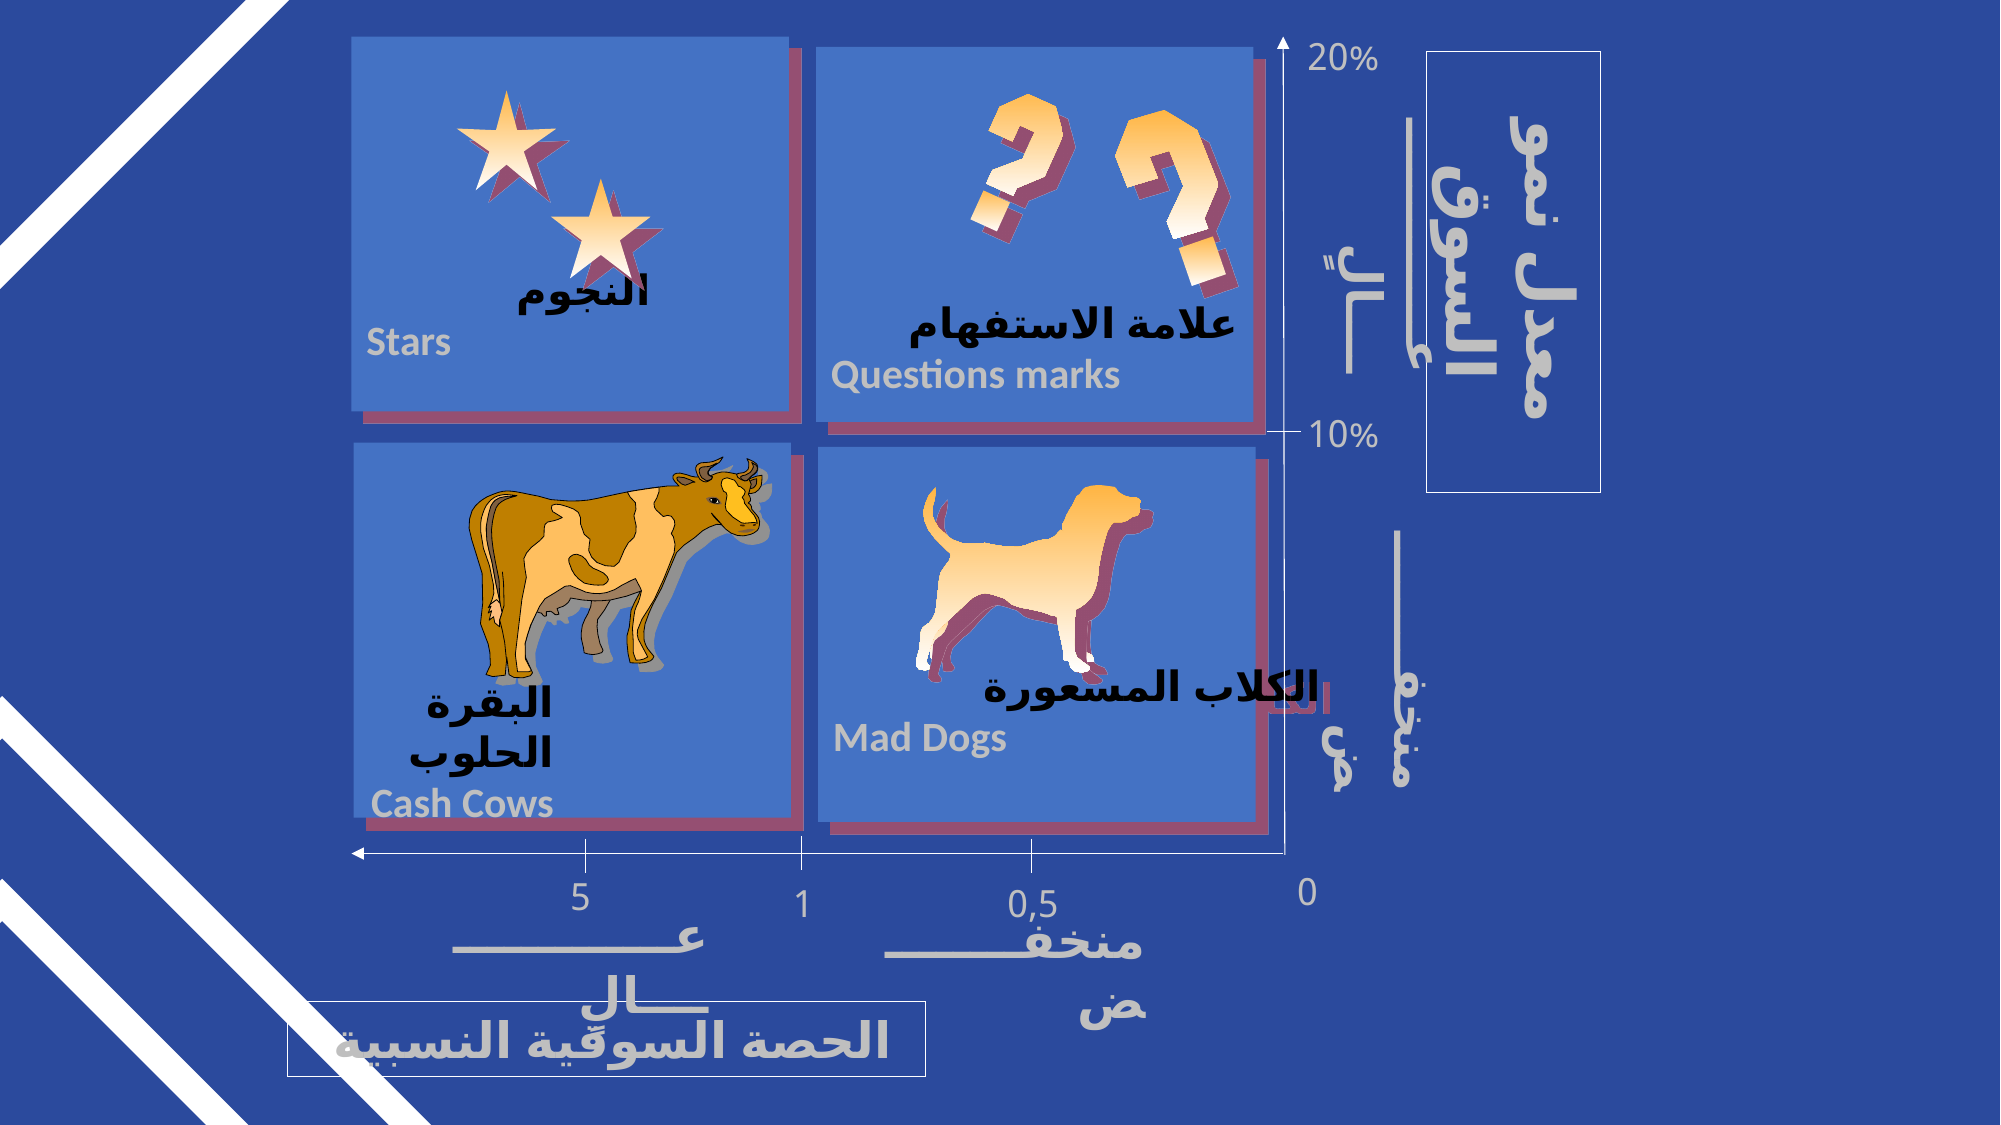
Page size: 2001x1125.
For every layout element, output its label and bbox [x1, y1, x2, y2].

text_box [0, 894, 483, 1125]
text_box [290, 0, 2000, 1125]
text_box [0, 281, 268, 894]
text_box [0, 0, 290, 281]
text_box [268, 25, 1464, 1094]
